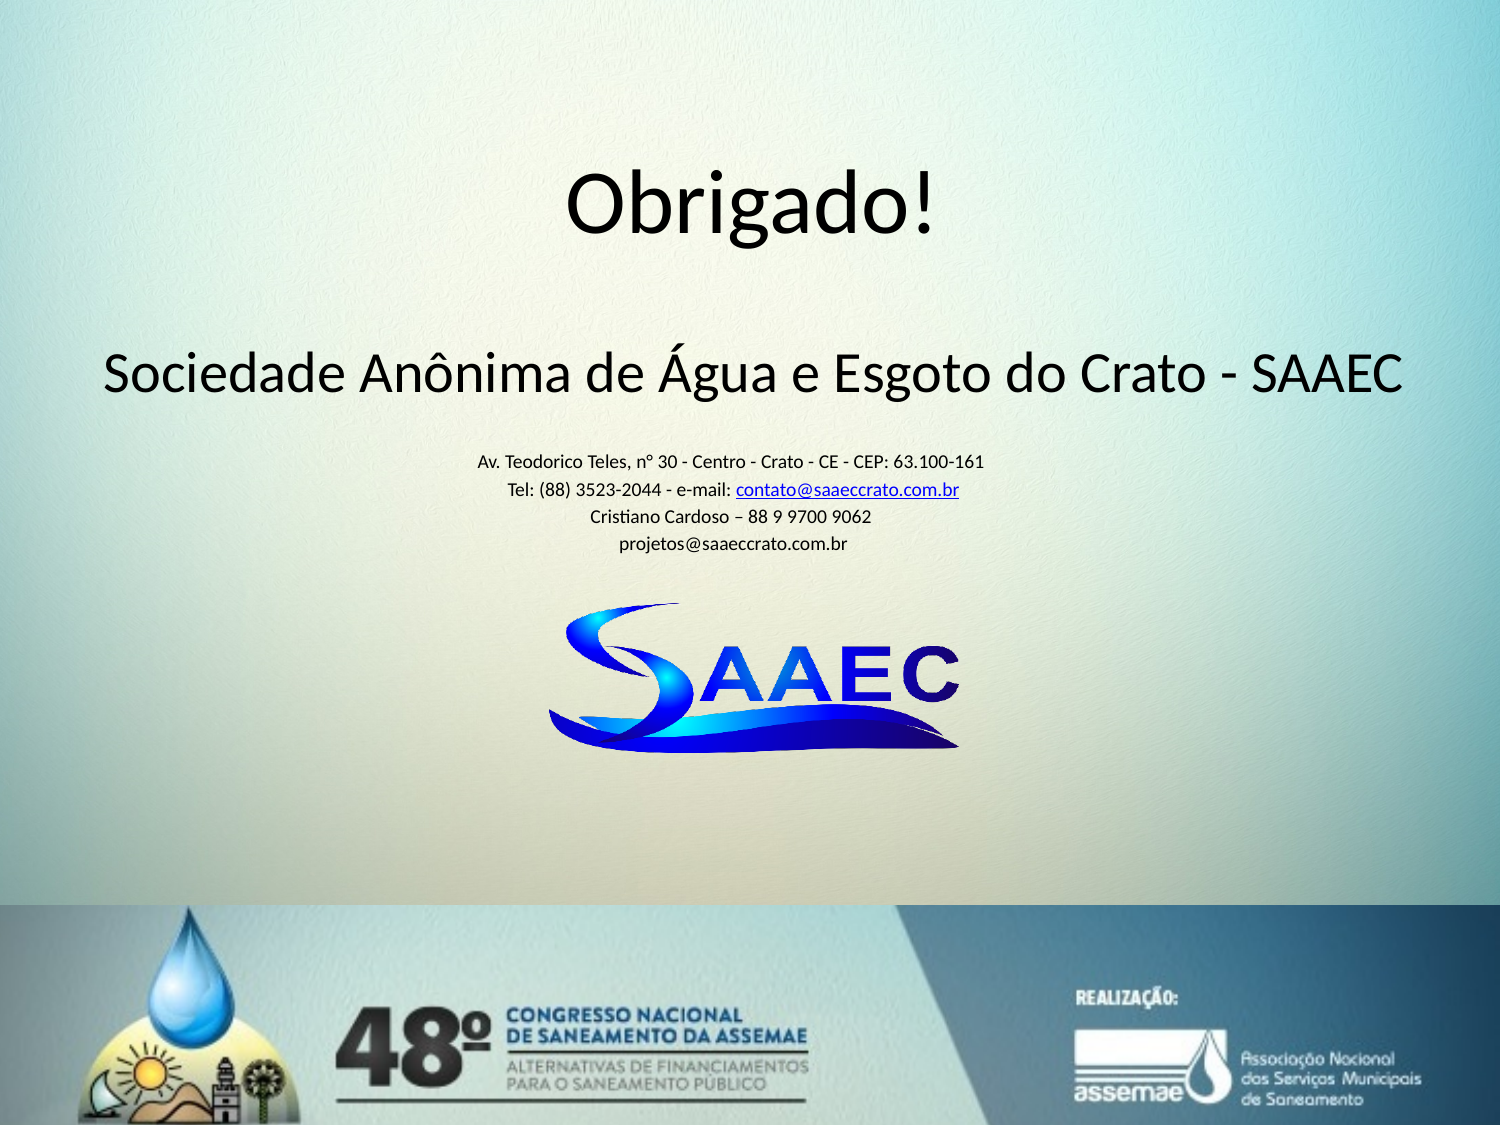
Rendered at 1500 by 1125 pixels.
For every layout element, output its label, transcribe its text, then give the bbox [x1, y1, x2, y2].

list Sociedade Anônima de Água e Esgoto do Crato - SAAEC [78, 326, 1429, 1069]
picture [0, 0, 1500, 1125]
title Obrigado! [77, 102, 1428, 291]
text_box Av. Teodorico Teles, n° 30 - Centro - Crato - CE - CEP: 63.100-161 Tel: (88) 3523-2044 - e-mail: contato@saaeccrato.com.br Cristiano Cardoso – 88 9 9700 9062 projetos@saaeccrato.com.br [78, 441, 1388, 563]
